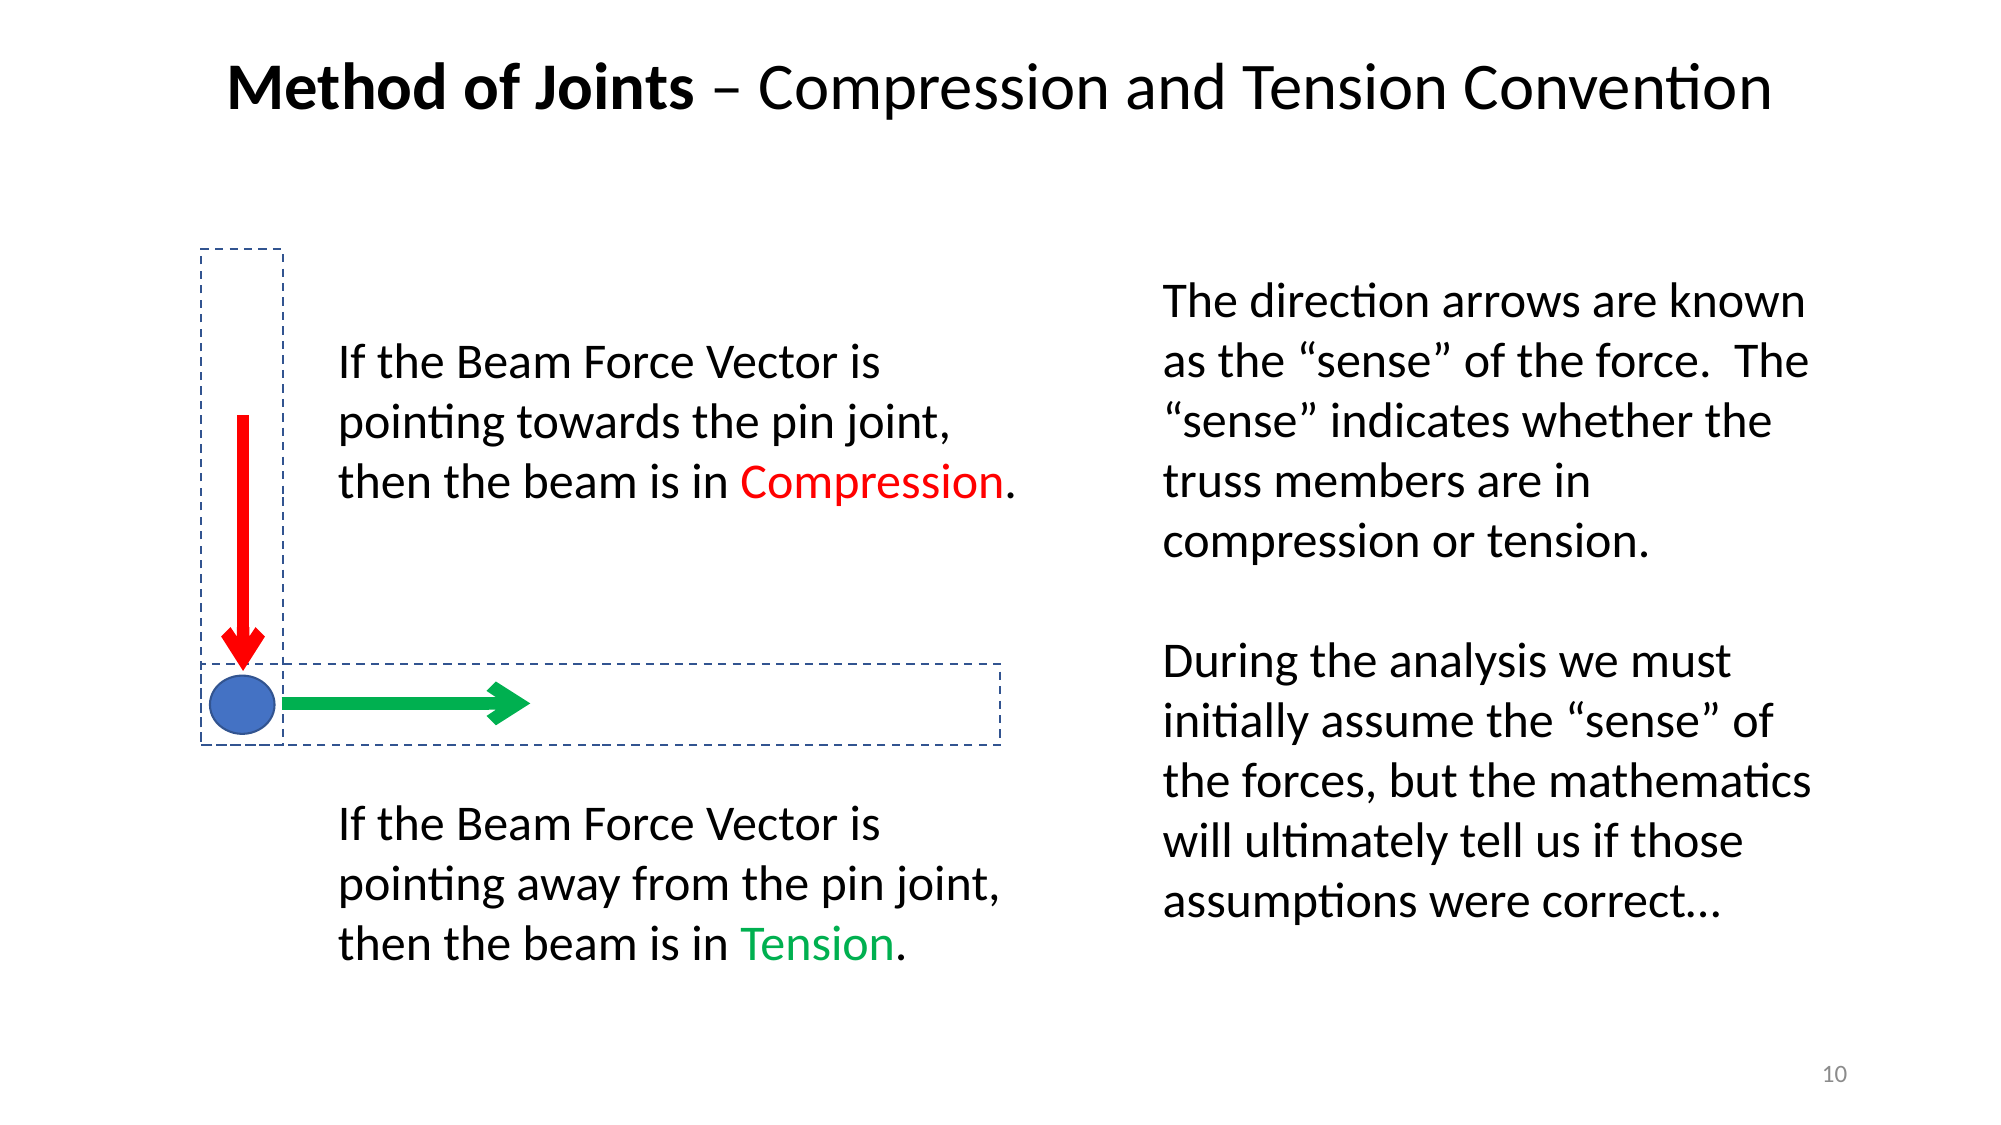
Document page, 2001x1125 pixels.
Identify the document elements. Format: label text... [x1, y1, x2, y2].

text_box The direction arrows are known as the “sense” of the force. The “sense” indicates whether the truss members are in compression or tension. During the analysis we must initially assume the “sense” of the forces, but the mathematics will ultimately tell us if those assumptions were correct… [1147, 260, 1863, 935]
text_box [243, 320, 1038, 671]
text_box [283, 671, 1001, 703]
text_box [281, 703, 1038, 980]
text_box Method of Joints – Compression and Tension Convention [173, 35, 1827, 131]
text_box [200, 248, 284, 746]
slide_number 10 [1412, 1042, 1863, 1103]
